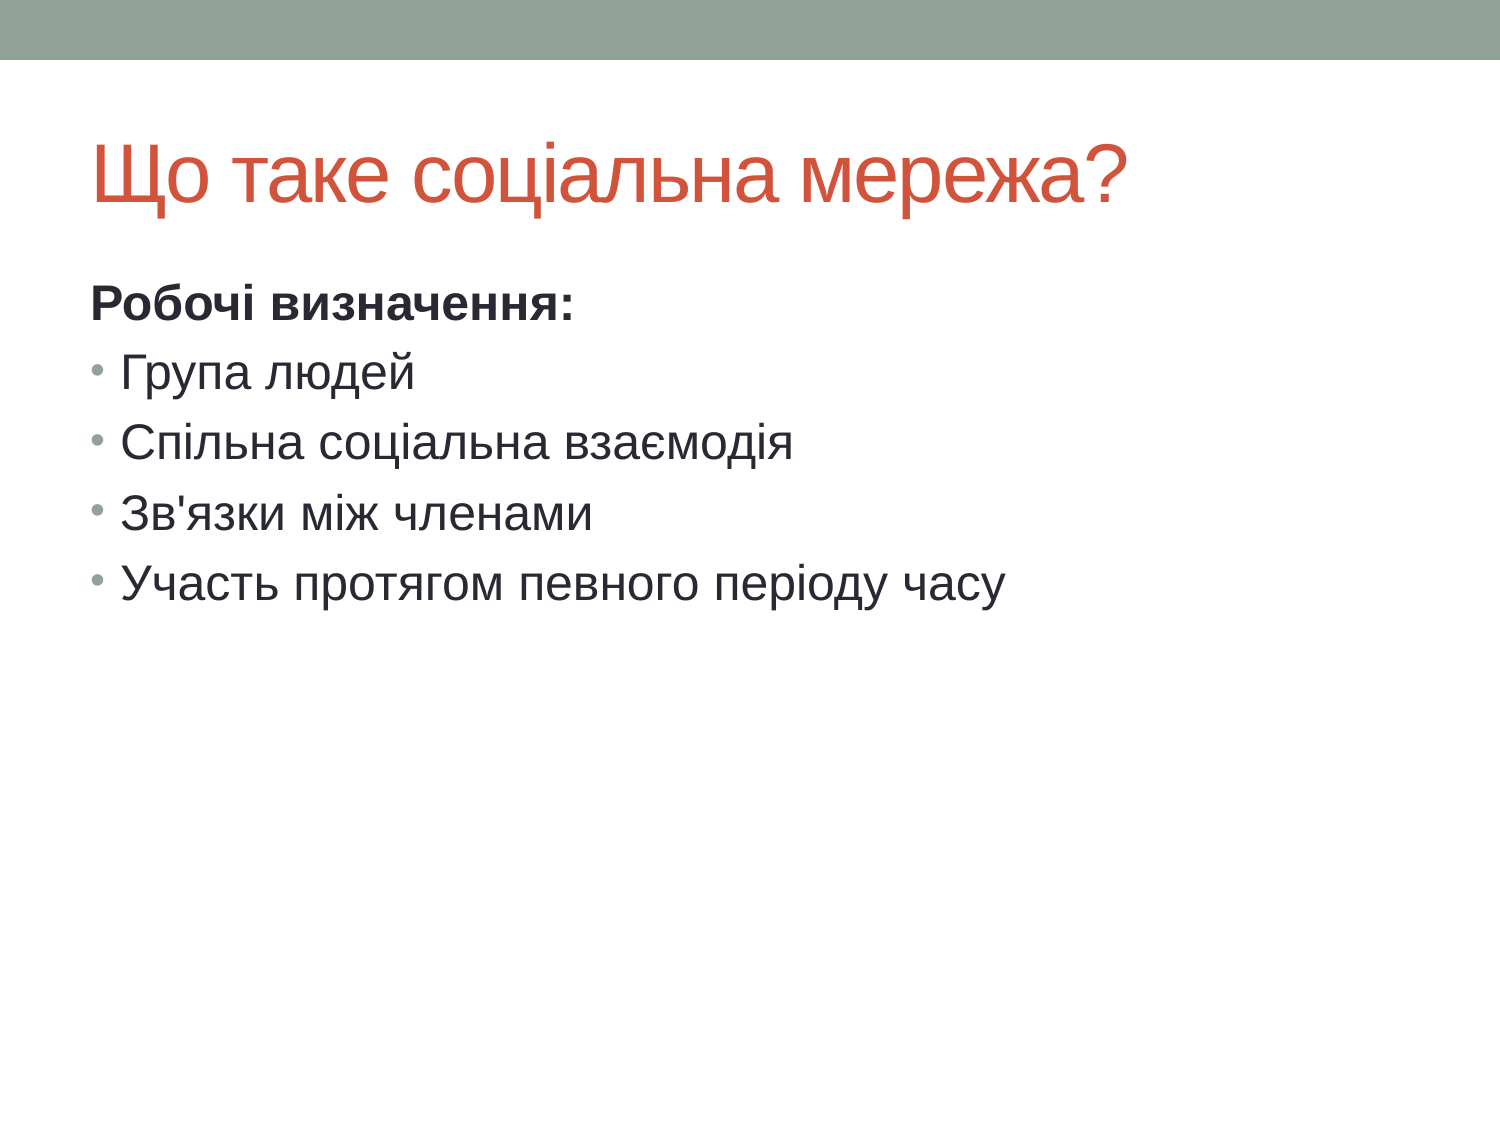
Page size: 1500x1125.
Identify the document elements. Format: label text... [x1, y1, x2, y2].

list Робочі визначення: Група людей Спільна соціальна взаємодія Зв'язки між членами Участь протягом певного періоду часу [75, 262, 1425, 1063]
title Що таке соціальна мережа? [75, 87, 1425, 250]
